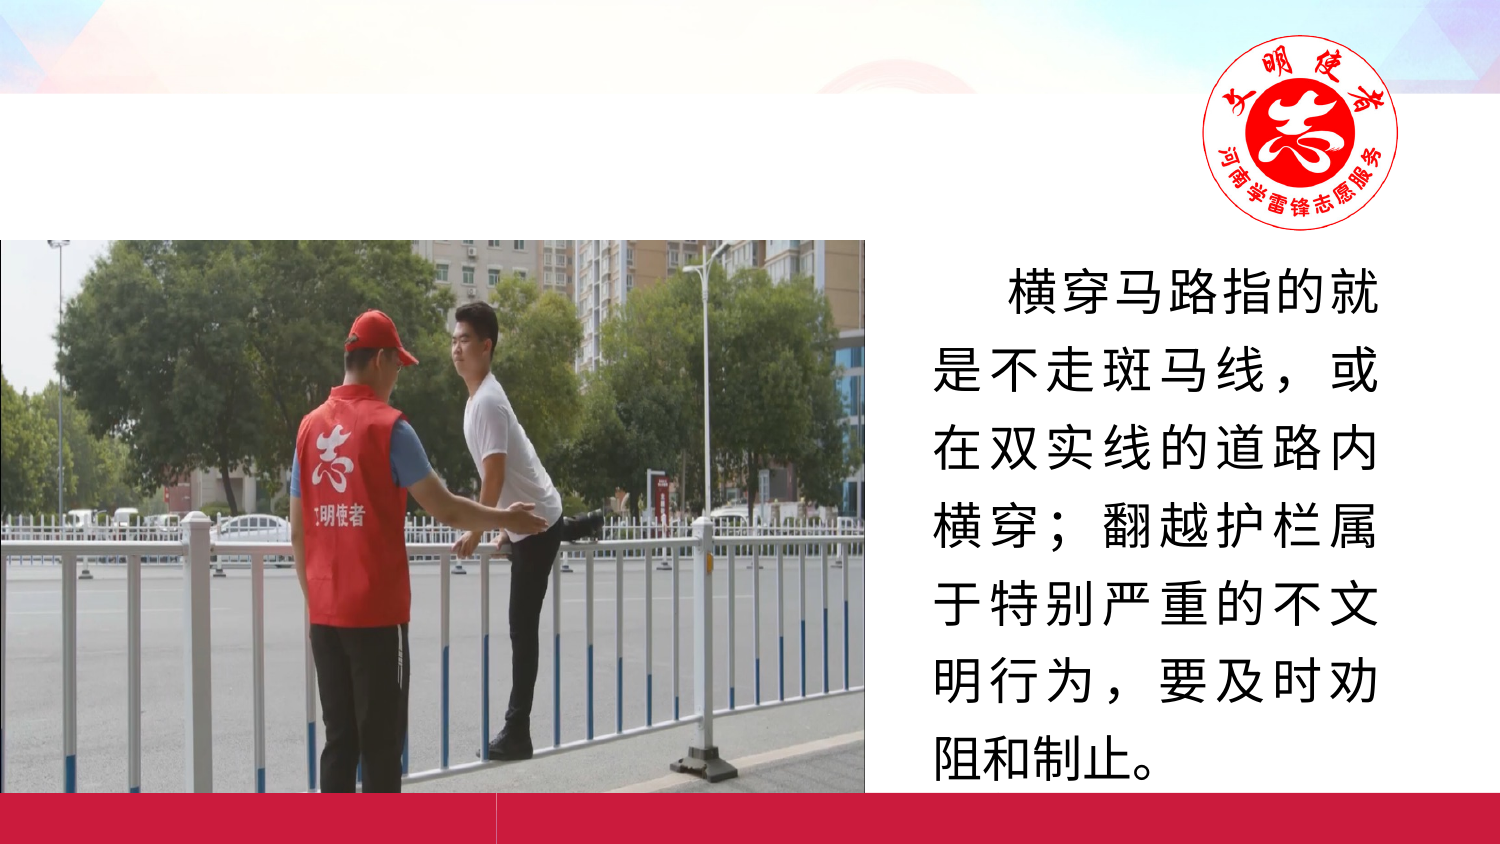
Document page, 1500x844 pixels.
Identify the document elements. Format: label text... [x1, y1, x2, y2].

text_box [0, 792, 1500, 844]
picture [0, 240, 865, 793]
picture [0, 0, 1500, 237]
text_box 横穿马路指的就是不走斑马线，或在双实线的道路内横穿；翻越护栏属于特别严重的不文明行为，要及时劝阻和制止。 [921, 236, 1391, 792]
